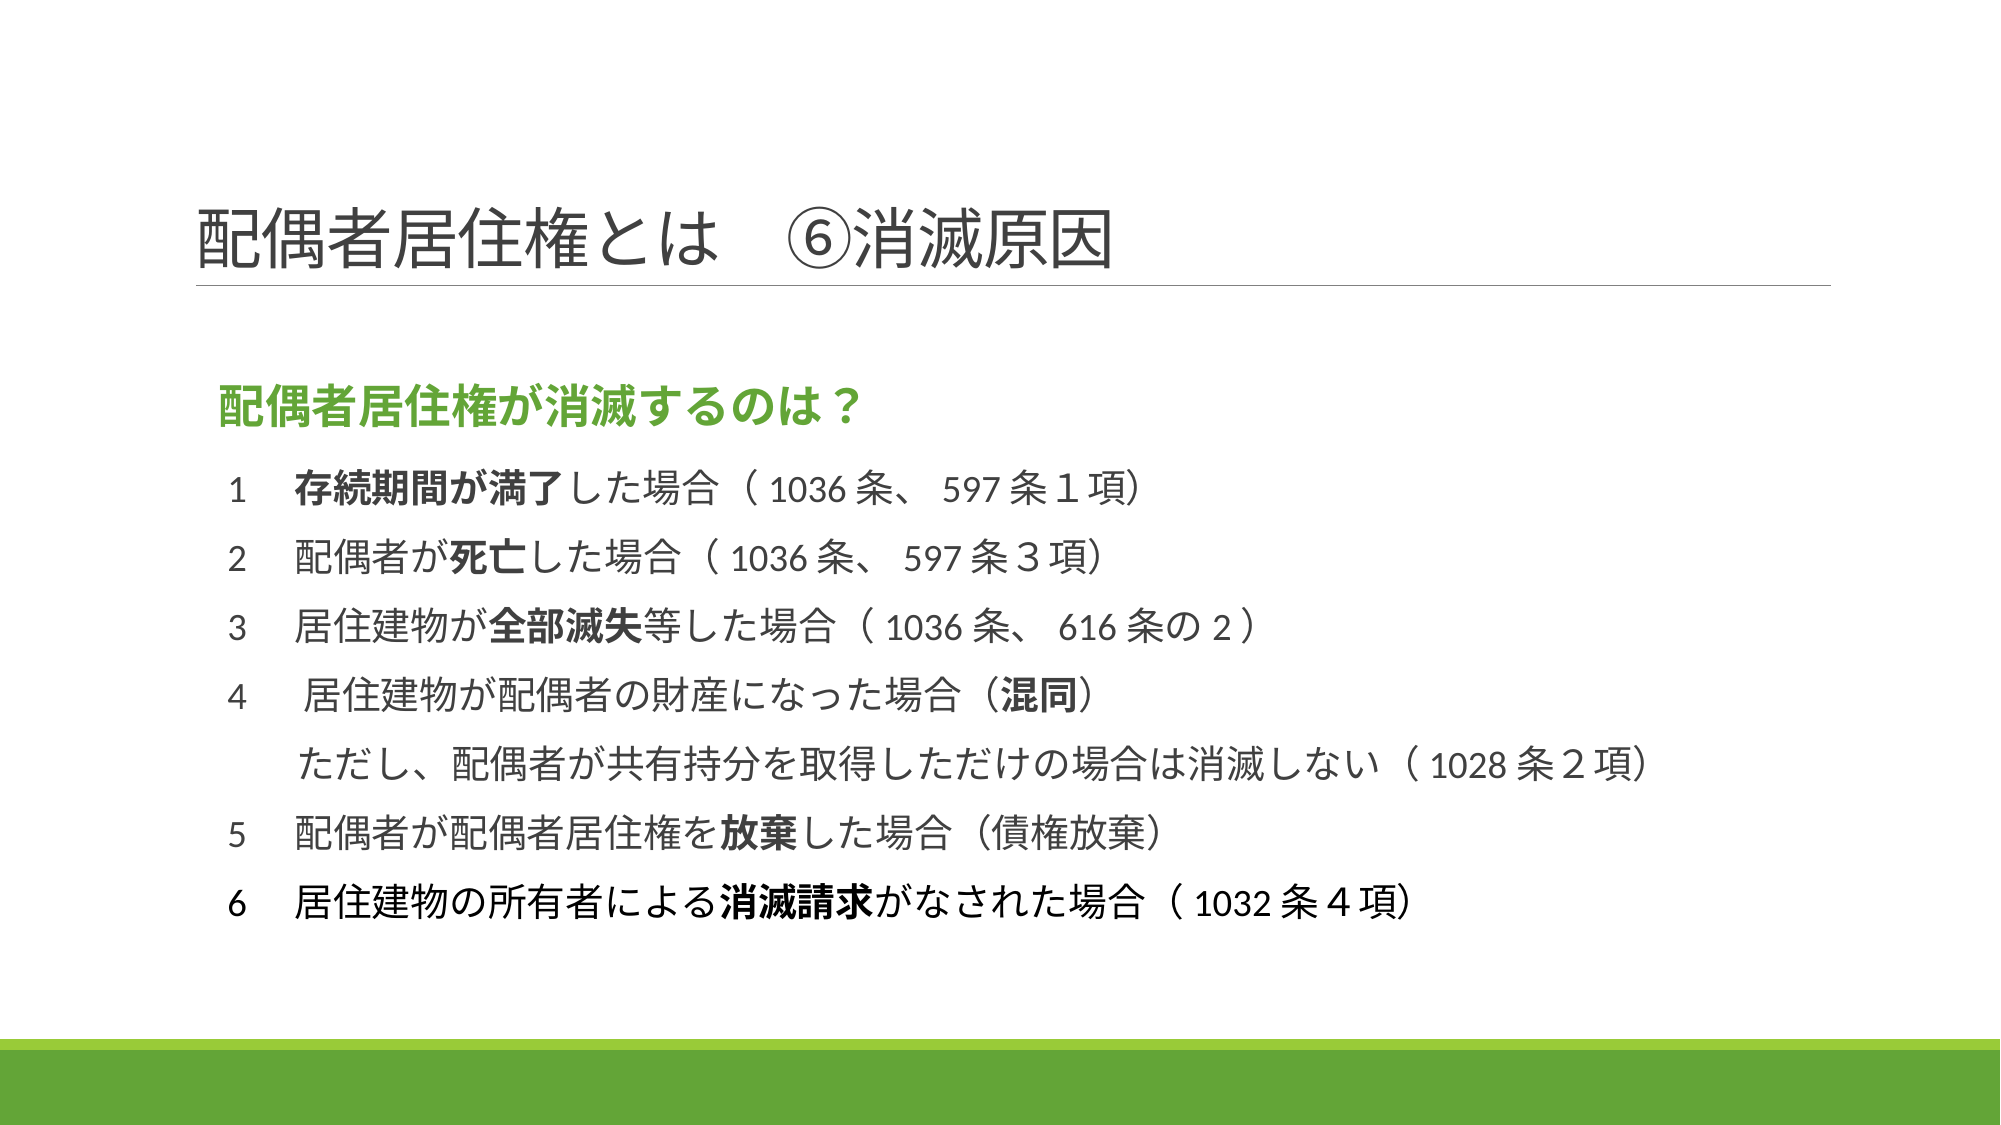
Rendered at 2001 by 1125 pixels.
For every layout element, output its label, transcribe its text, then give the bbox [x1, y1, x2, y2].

title 配偶者居住権とは ⑥消滅原因 [180, 47, 1830, 285]
list 配偶者居住権が消滅するのは？ 1 存続期間が満了した場合（1036条、597条１項） 2 配偶者が死亡した場合（1036条、597条３項） 3 居住建物が全部滅失等した場合（1036条、616条の2） 4 居住建物が配偶者の財産になった場合（混同） ただし、配偶者が共有持分を取得しただけの場合は消滅しない（1028条２項） 5 配偶者が配偶者居住権を放棄した場合（債権放棄） 6 居住建物の所有者による消滅請求がなされた場合（1032条４項） [180, 302, 1830, 1005]
